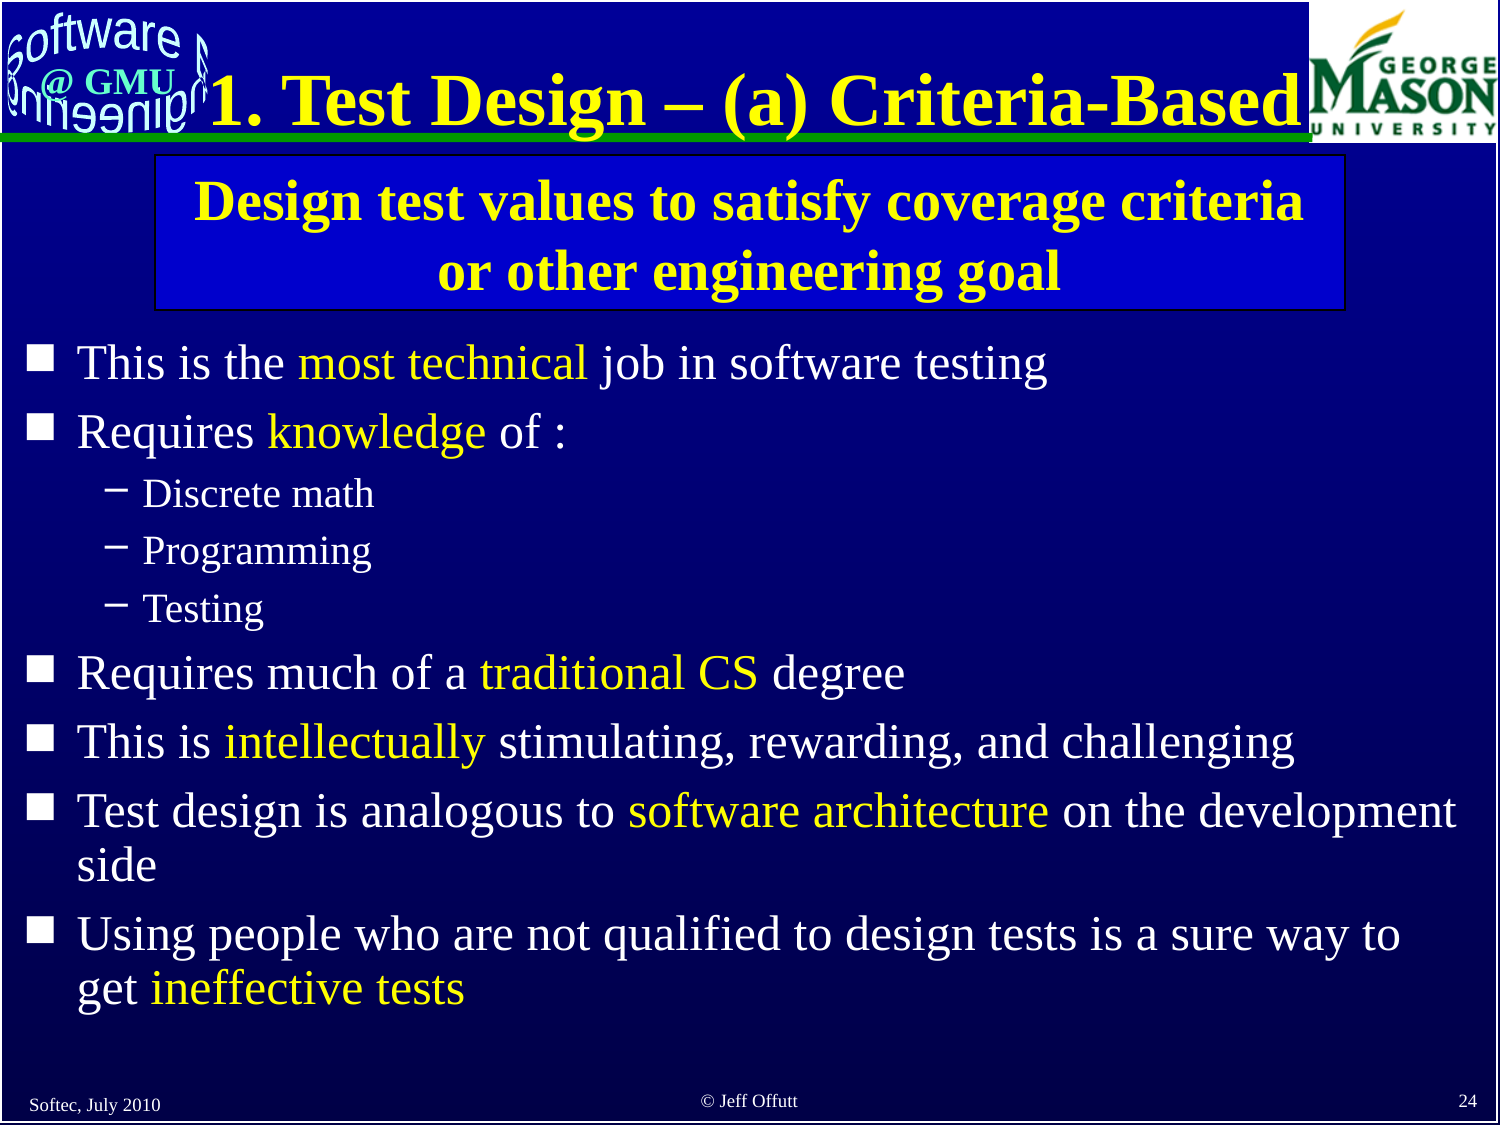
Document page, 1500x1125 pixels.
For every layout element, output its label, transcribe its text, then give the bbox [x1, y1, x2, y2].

slide_number 24 [1179, 1082, 1493, 1119]
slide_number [13, 1081, 451, 1123]
text_box Design test values to satisfy coverage criteria or other engineering goal [155, 155, 1345, 310]
list This is the most technical job in software testing Requires knowledge of : Discrete math Programming Testing Requires much of a traditional CS degree This is intellectually stimulating, rewarding, and challenging Test design is analogous to software architecture on the development side Using people who are not qualified to design tests is a sure way to get ineffective tests [14, 328, 1486, 1047]
title 1. Test Design – (a) Criteria-Based [186, 15, 1325, 155]
picture [1309, 2, 1498, 143]
footer © Jeff Offutt [511, 1083, 987, 1119]
